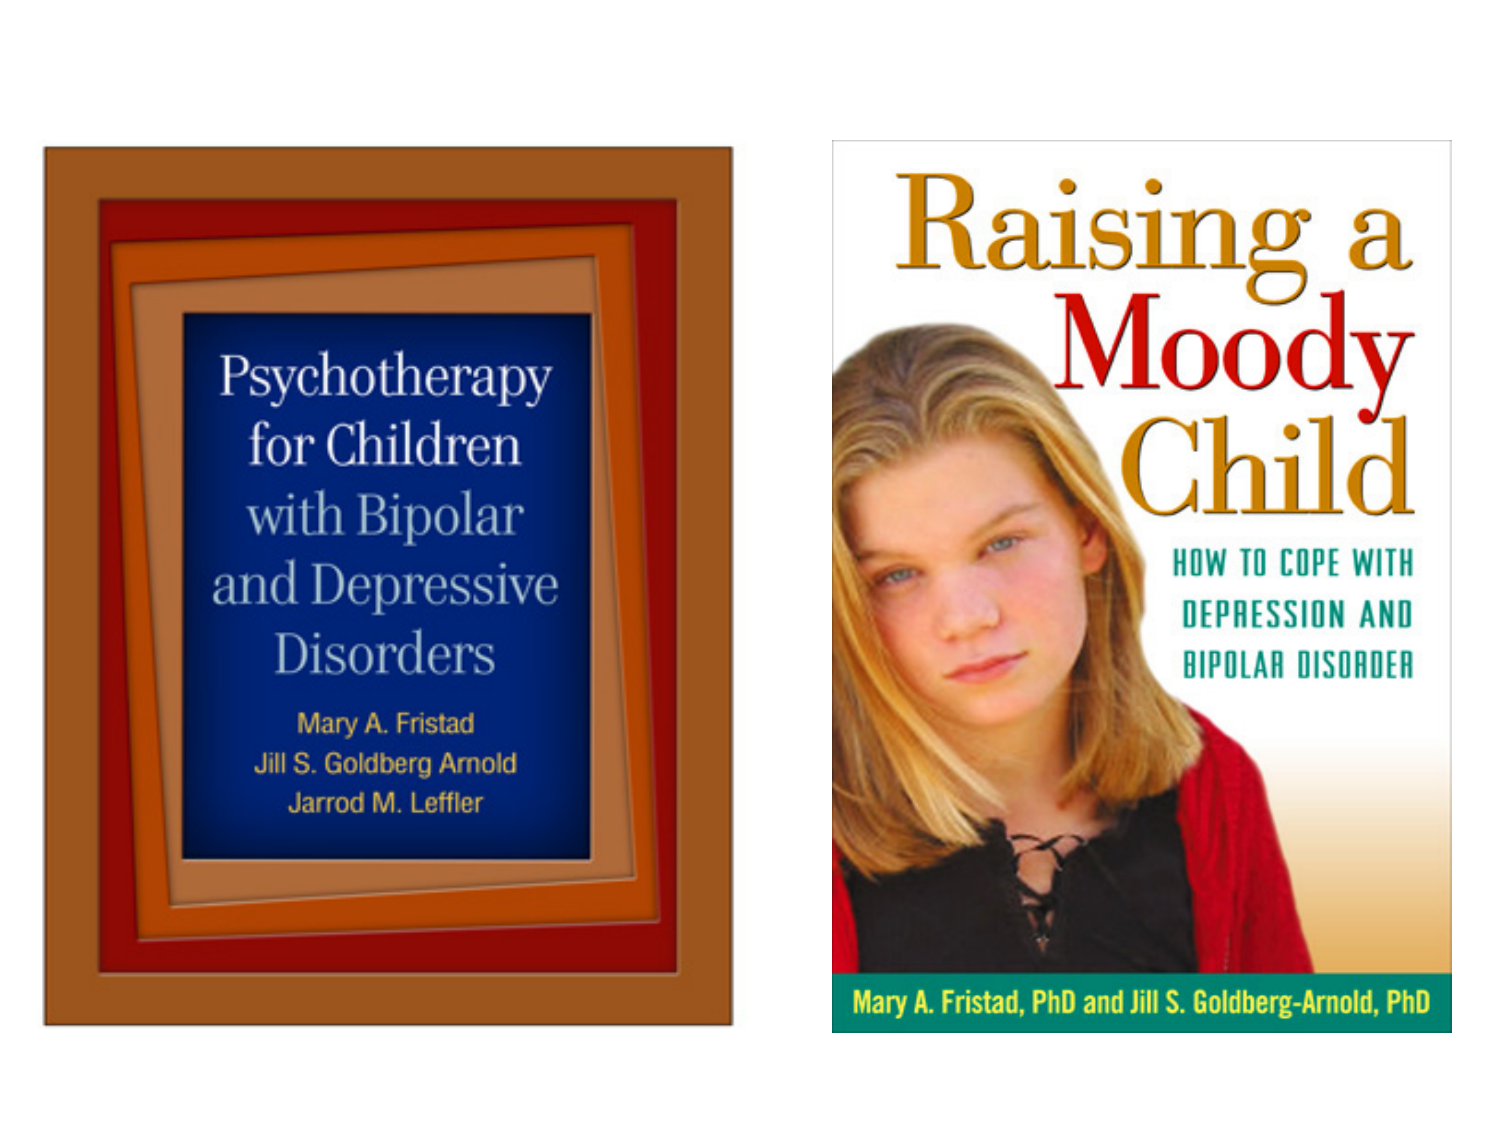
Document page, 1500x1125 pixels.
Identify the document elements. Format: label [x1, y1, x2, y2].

list [0, 104, 773, 1065]
picture [832, 139, 1452, 1034]
